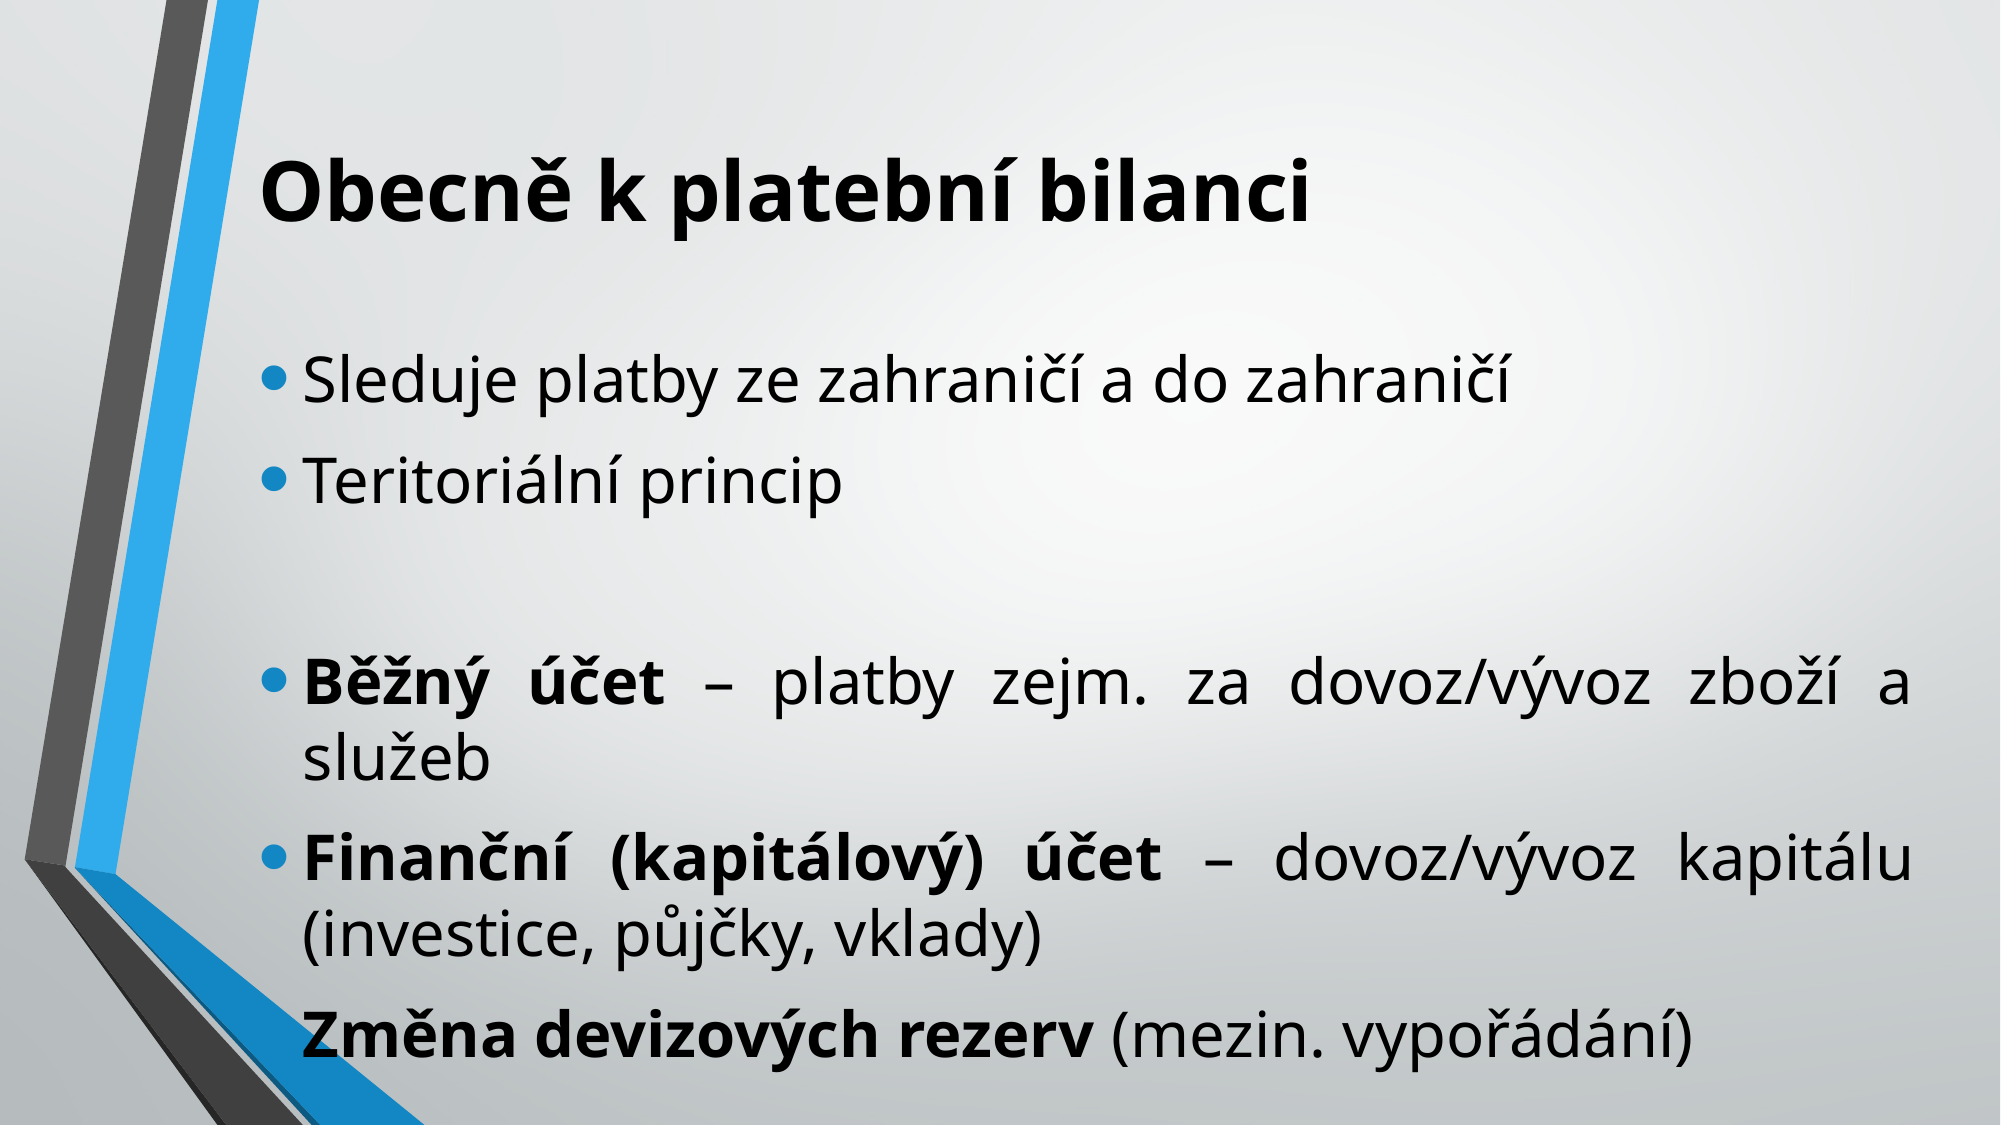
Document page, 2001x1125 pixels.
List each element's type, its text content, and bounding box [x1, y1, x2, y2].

title Obecně k platební bilanci [243, 44, 1887, 332]
list Sleduje platby ze zahraničí a do zahraničí Teritoriální princip Běžný účet – platby zejm. za dovoz/vývoz zboží a služeb Finanční (kapitálový) účet – dovoz/vývoz kapitálu (investice, půjčky, vklady) Změna devizových rezerv (mezin. vypořádání) [243, 332, 1930, 1082]
